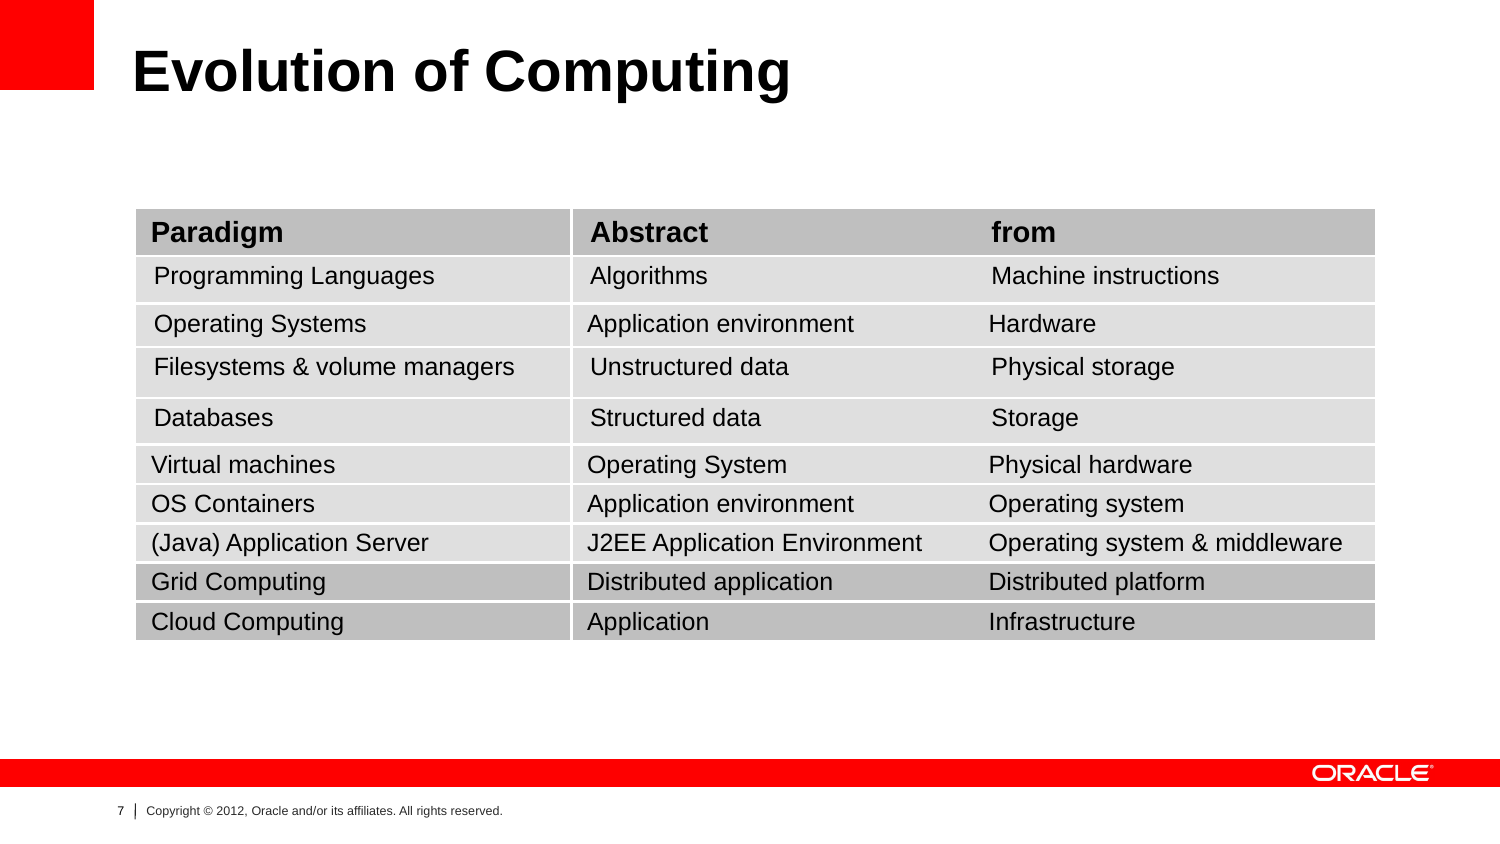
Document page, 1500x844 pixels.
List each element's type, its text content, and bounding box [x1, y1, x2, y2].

picture [0, 759, 1500, 787]
table_cell Hardware [973, 305, 1375, 346]
table_cell Application environment [573, 485, 973, 522]
table_header Abstract [573, 209, 973, 255]
table_cell Operating System [573, 446, 973, 483]
table_cell Structured data [573, 399, 973, 443]
table_cell OS Containers [136, 485, 570, 522]
table_cell Storage [973, 399, 1375, 443]
table_cell Physical storage [973, 348, 1375, 397]
table_header from [973, 209, 1375, 255]
table_cell Programming Languages [136, 257, 570, 302]
table_cell (Java) Application Server [136, 525, 570, 561]
table_cell Algorithms [573, 257, 973, 302]
title Evolution of Computing [132, 33, 1467, 104]
table_cell Physical hardware [973, 446, 1375, 483]
table_cell Machine instructions [973, 257, 1375, 302]
table_cell Unstructured data [573, 348, 973, 397]
table_cell Virtual machines [136, 446, 570, 483]
table_cell Cloud Computing [136, 603, 570, 640]
table_cell Grid Computing [136, 564, 570, 600]
table_cell Distributed application [573, 564, 973, 600]
table_cell Operating system & middleware [973, 525, 1375, 561]
table_cell Infrastructure [973, 603, 1375, 640]
table_cell Filesystems & volume managers [136, 348, 570, 397]
table_cell Application environment [573, 305, 973, 346]
table_cell Operating Systems [136, 305, 570, 346]
table_cell Databases [136, 399, 570, 443]
table_header Paradigm [136, 209, 570, 255]
table_cell Operating system [973, 485, 1375, 522]
table_cell Distributed platform [973, 564, 1375, 600]
table_cell Application [573, 603, 973, 640]
table_cell J2EE Application Environment [573, 525, 973, 561]
